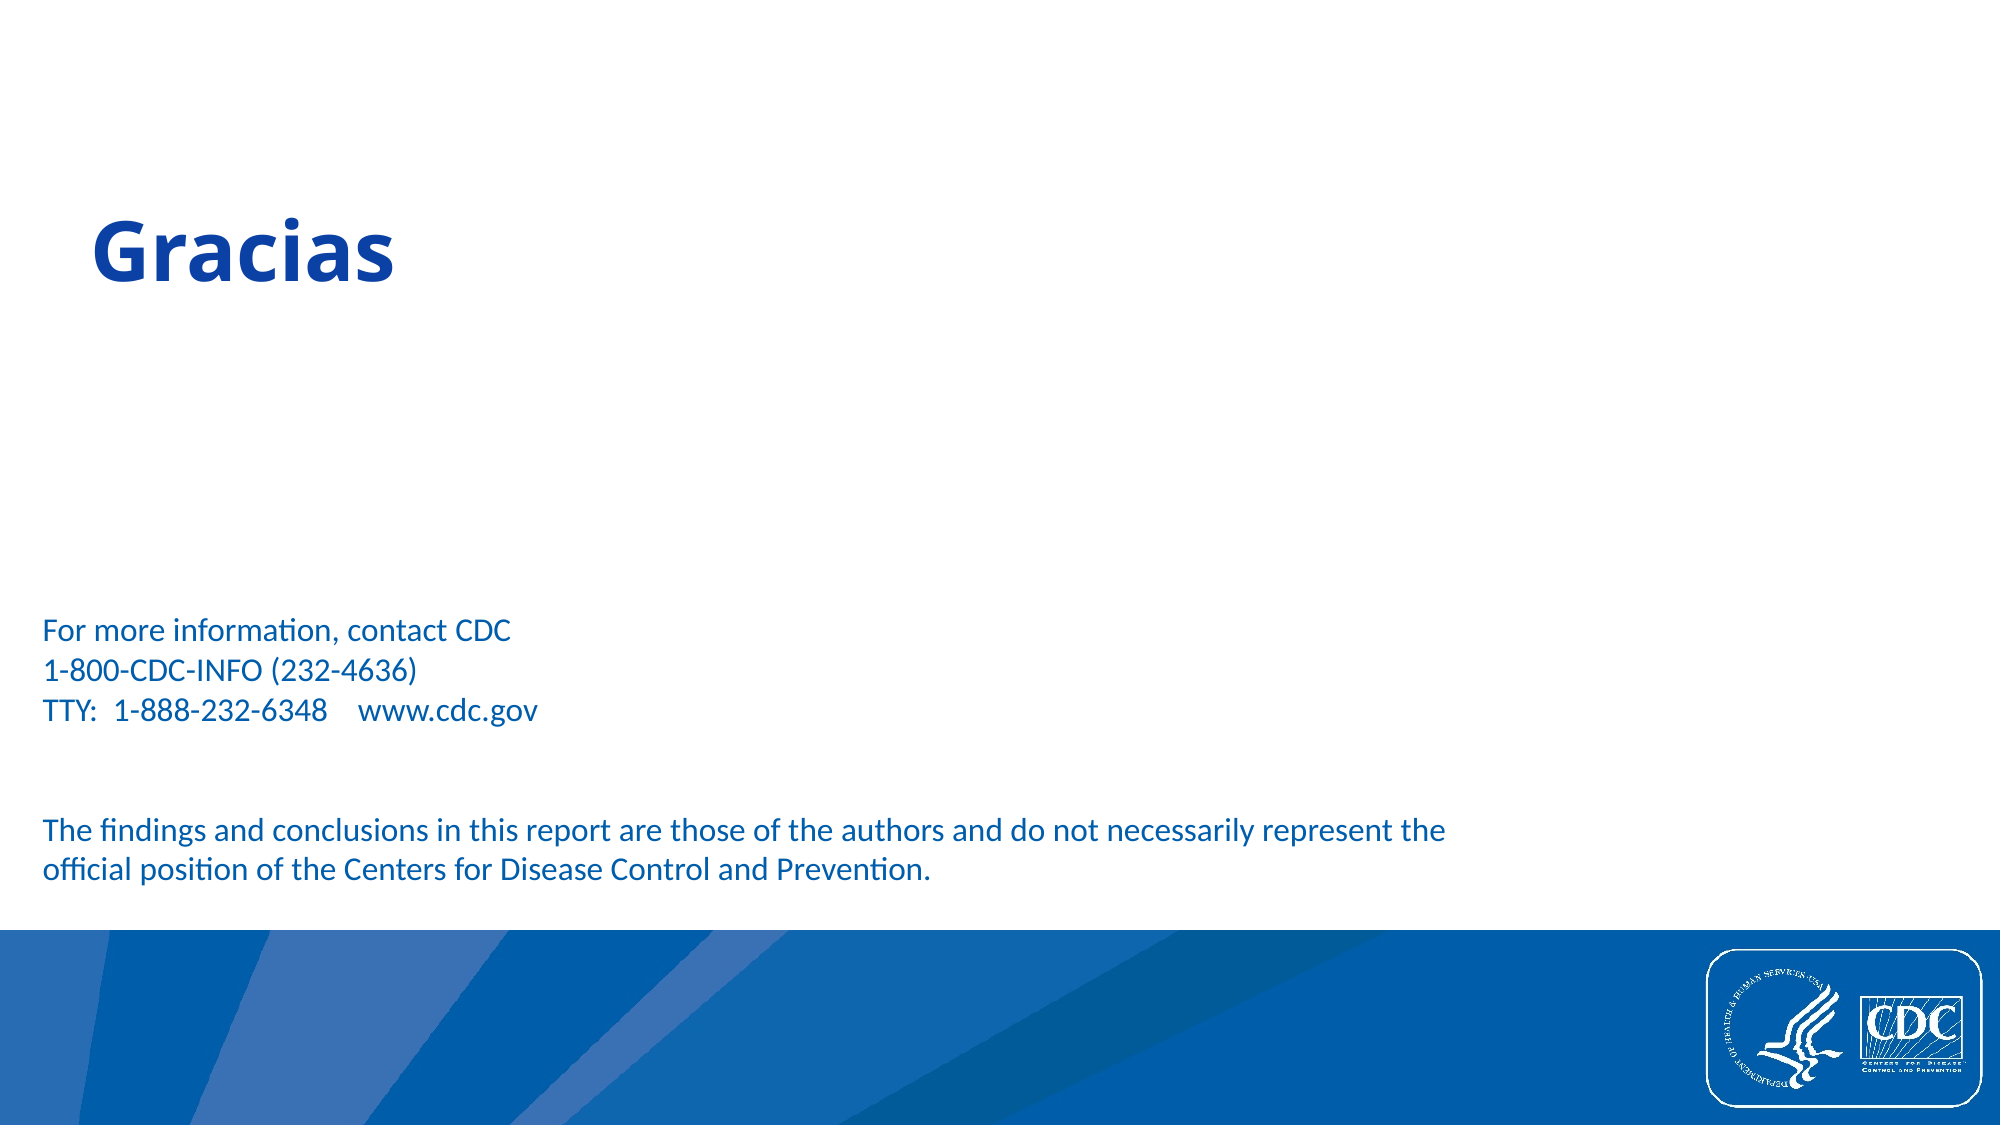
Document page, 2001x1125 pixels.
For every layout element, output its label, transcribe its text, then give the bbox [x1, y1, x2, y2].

title Gracias [75, 88, 1801, 306]
picture [0, 930, 2000, 1125]
